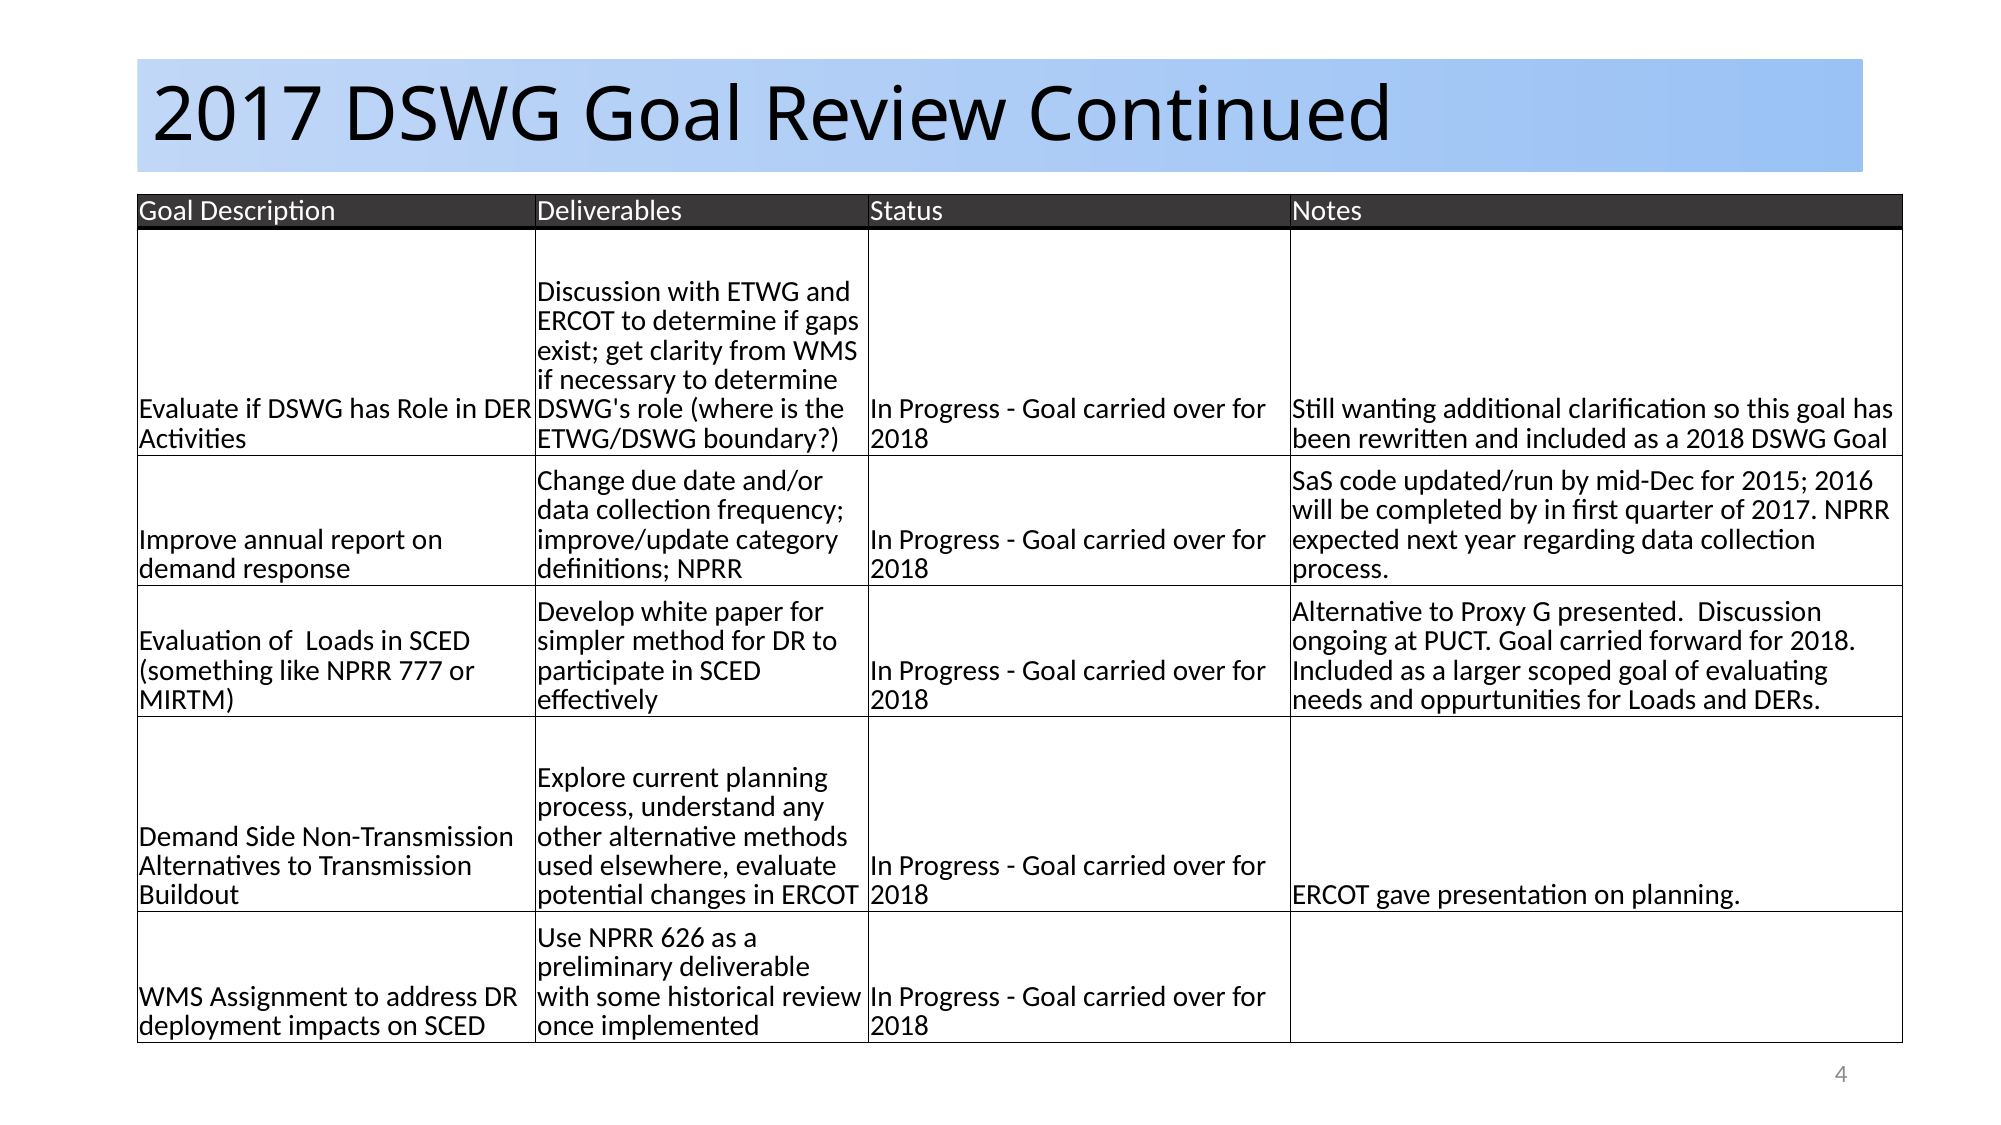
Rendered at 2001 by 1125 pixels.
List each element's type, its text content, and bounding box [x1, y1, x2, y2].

table_cell Change due date and/or data collection frequency; improve/update category definitions; NPRR [536, 456, 868, 585]
table_cell In Progress - Goal carried over for 2018 [869, 717, 1290, 911]
table_header Notes [1291, 195, 1902, 226]
table_cell Demand Side Non-Transmission Alternatives to Transmission Buildout [138, 717, 535, 911]
table_cell [1291, 912, 1902, 1042]
table_cell Evaluation of Loads in SCED (something like NPRR 777 or MIRTM) [138, 586, 535, 716]
table_cell In Progress - Goal carried over for 2018 [869, 586, 1290, 716]
table_cell Develop white paper for simpler method for DR to participate in SCED effectively [536, 586, 868, 716]
table_cell Discussion with ETWG and ERCOT to determine if gaps exist; get clarity from WMS if necessary to determine DSWG's role (where is the ETWG/DSWG boundary?) [536, 230, 868, 455]
table_cell SaS code updated/run by mid-Dec for 2015; 2016 will be completed by in first quarter of 2017. NPRR expected next year regarding data collection process. [1291, 456, 1902, 585]
table_header Status [869, 195, 1290, 226]
table_cell Use NPRR 626 as a preliminary deliverable with some historical review once implemented [536, 912, 868, 1042]
table_cell In Progress - Goal carried over for 2018 [869, 456, 1290, 585]
table_header Deliverables [536, 195, 868, 226]
table_cell Alternative to Proxy G presented. Discussion ongoing at PUCT. Goal carried forward for 2018. Included as a larger scoped goal of evaluating needs and oppurtunities for Loads and DERs. [1291, 586, 1902, 716]
table_cell In Progress - Goal carried over for 2018 [869, 230, 1290, 455]
title 2017 DSWG Goal Review Continued [137, 59, 1863, 172]
table_cell Improve annual report on demand response [138, 456, 535, 585]
table_header Goal Description [138, 195, 535, 226]
slide_number 4 [1412, 1043, 1863, 1103]
table_cell WMS Assignment to address DR deployment impacts on SCED [138, 912, 535, 1042]
table_cell Still wanting additional clarification so this goal has been rewritten and included as a 2018 DSWG Goal [1291, 230, 1902, 455]
table_cell In Progress - Goal carried over for 2018 [869, 912, 1290, 1042]
table_cell Explore current planning process, understand any other alternative methods used elsewhere, evaluate potential changes in ERCOT [536, 717, 868, 911]
table_cell ERCOT gave presentation on planning. [1291, 717, 1902, 911]
table_cell Evaluate if DSWG has Role in DER Activities [138, 230, 535, 455]
